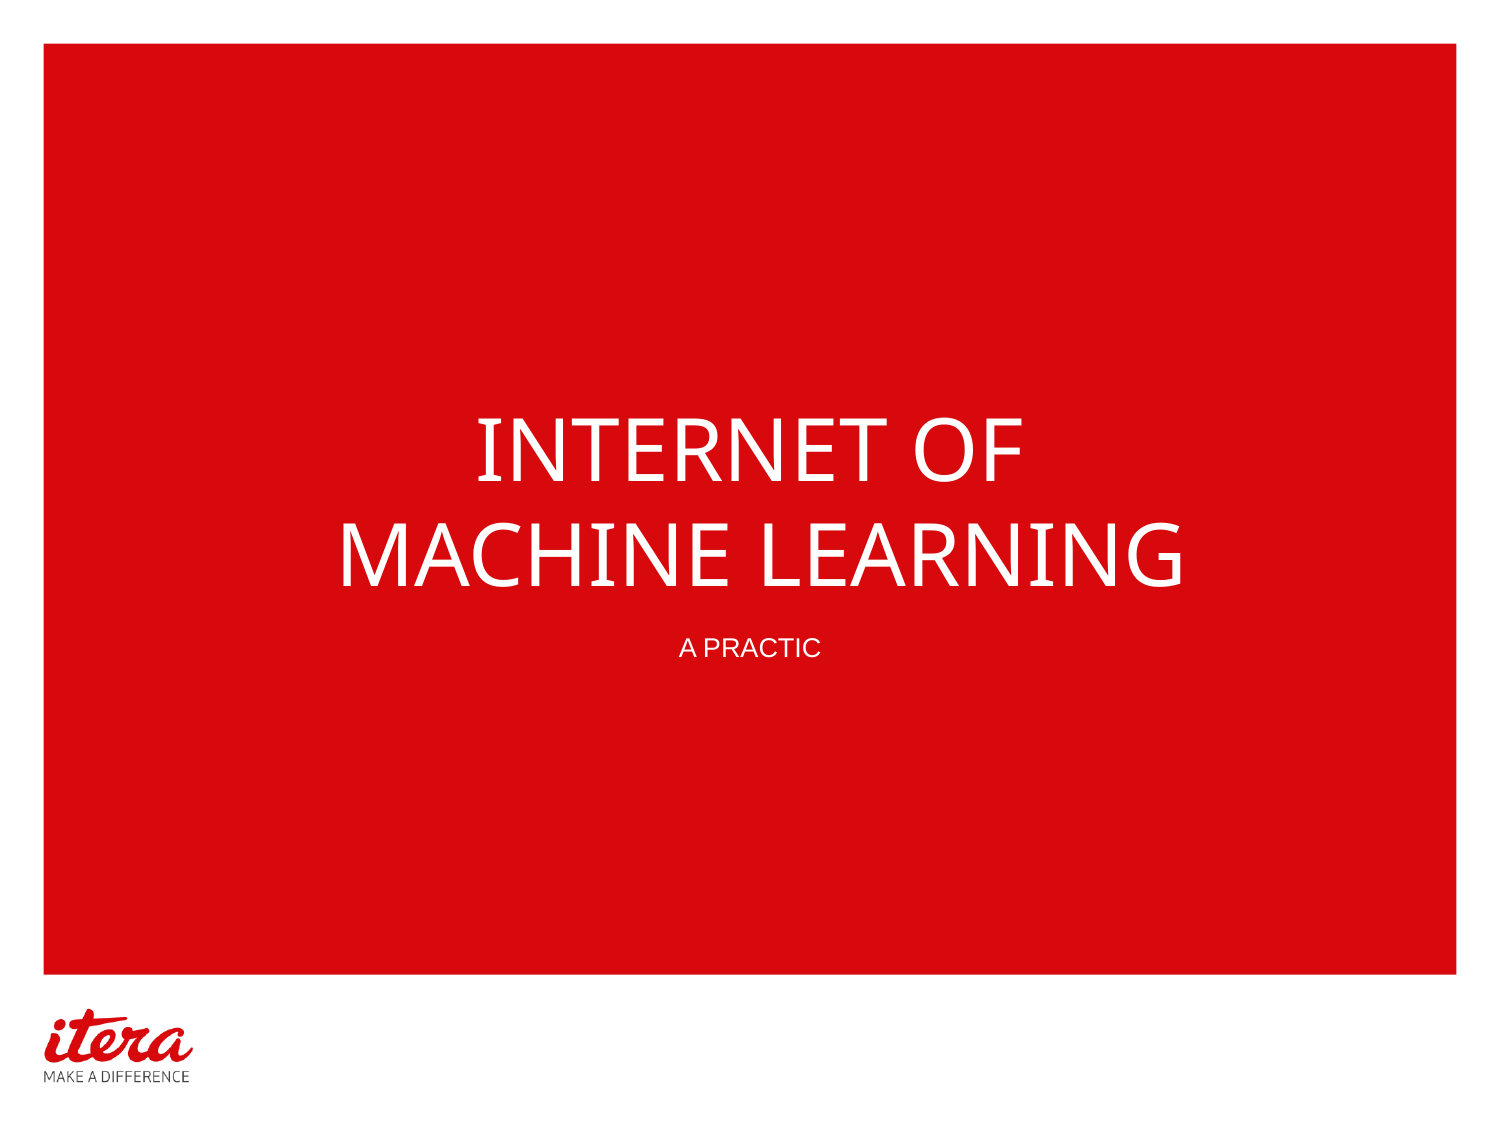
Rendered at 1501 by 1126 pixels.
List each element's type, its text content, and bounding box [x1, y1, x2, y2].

title Internet of machine learning [112, 376, 1388, 604]
picture [0, 990, 210, 1126]
list A practic [112, 630, 1388, 756]
